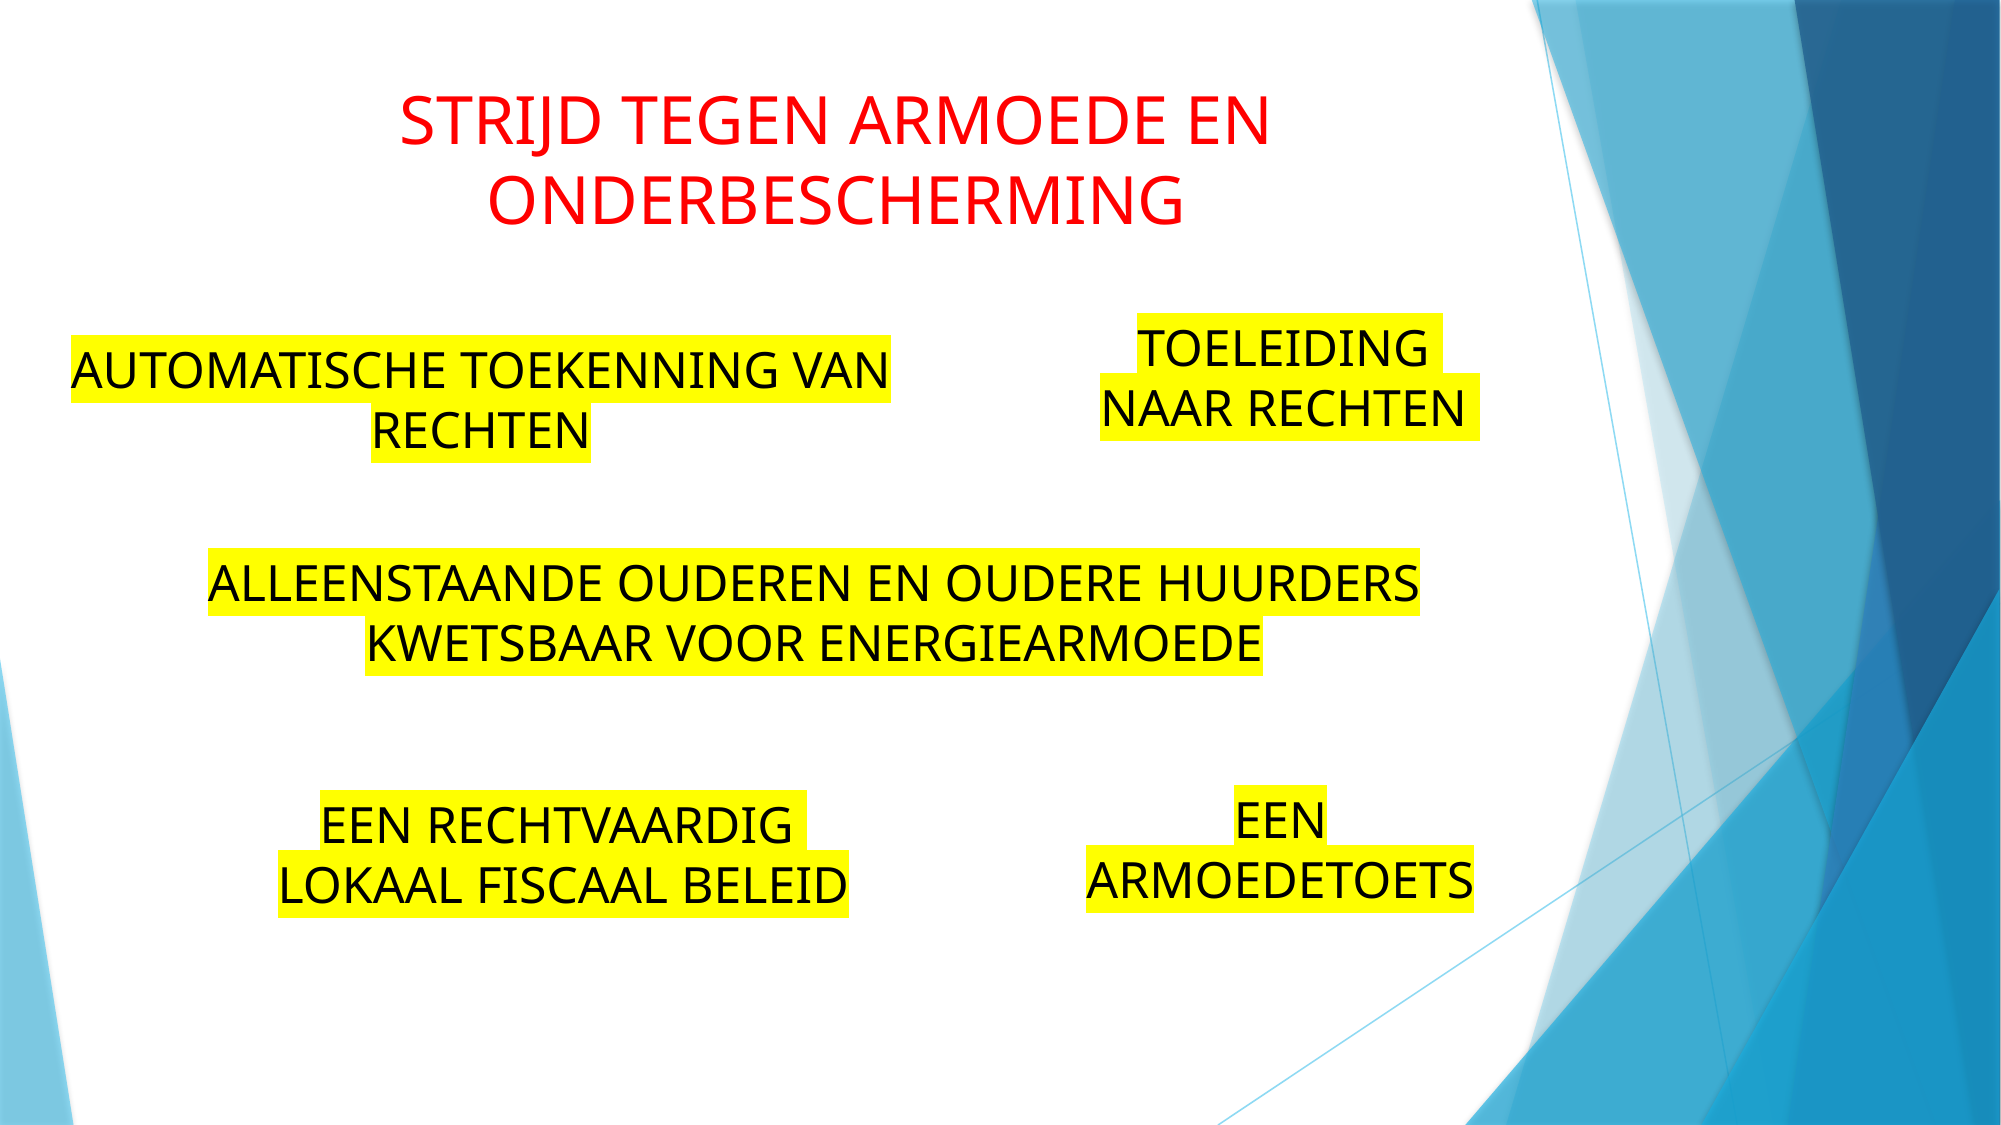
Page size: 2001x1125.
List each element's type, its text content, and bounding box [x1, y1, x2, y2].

text_box EEN ARMOEDETOETS [1022, 781, 1538, 917]
text_box AUTOMATISCHE TOEKENNING VAN RECHTEN [53, 331, 909, 467]
text_box TOELEIDING NAAR RECHTEN [1022, 309, 1558, 445]
text_box STRIJD TEGEN ARMOEDE EN ONDERBESCHERMING [336, 70, 1338, 246]
text_box ALLEENSTAANDE OUDEREN EN OUDERE HUURDERS KWETSBAAR VOOR ENERGIEARMOEDE [53, 544, 1575, 680]
text_box EEN RECHTVAARDIG LOKAAL FISCAAL BELEID [157, 786, 970, 921]
